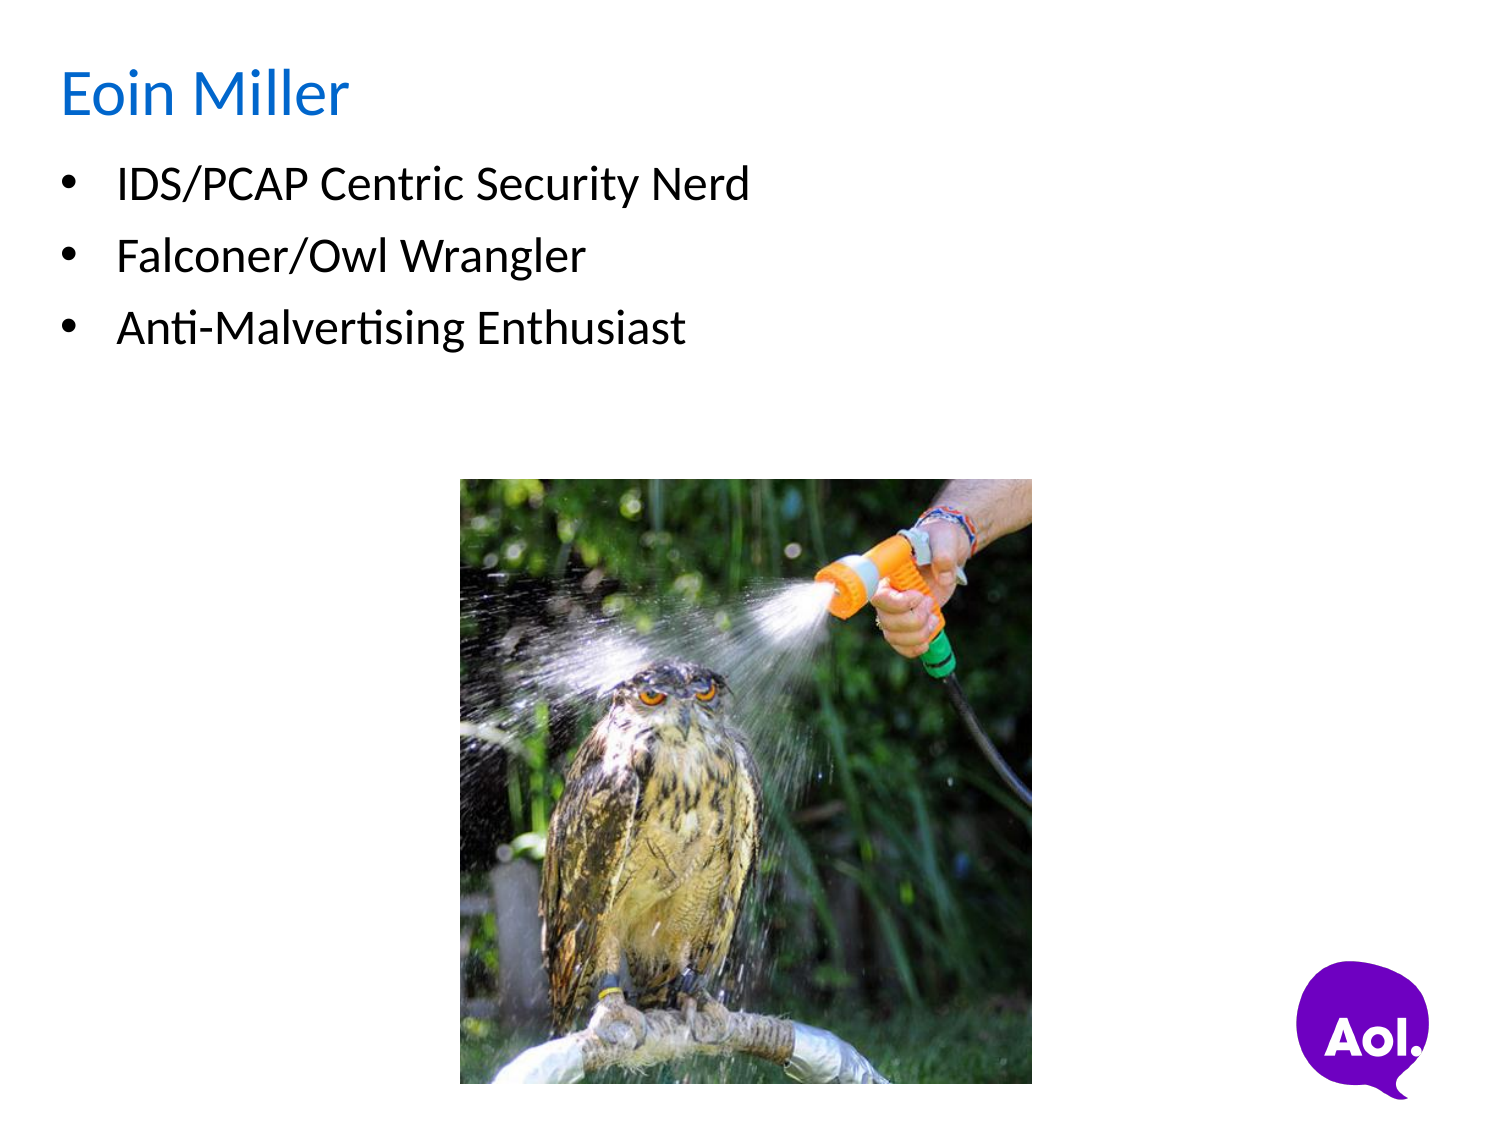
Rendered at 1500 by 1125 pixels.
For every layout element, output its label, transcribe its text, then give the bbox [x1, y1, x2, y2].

picture [460, 479, 1032, 1084]
list IDS/PCAP Centric Security Nerd Falconer/Owl Wrangler Anti-Malvertising Enthusiast [44, 146, 1423, 942]
picture [1295, 961, 1430, 1100]
title Eoin Miller [44, 41, 1418, 137]
